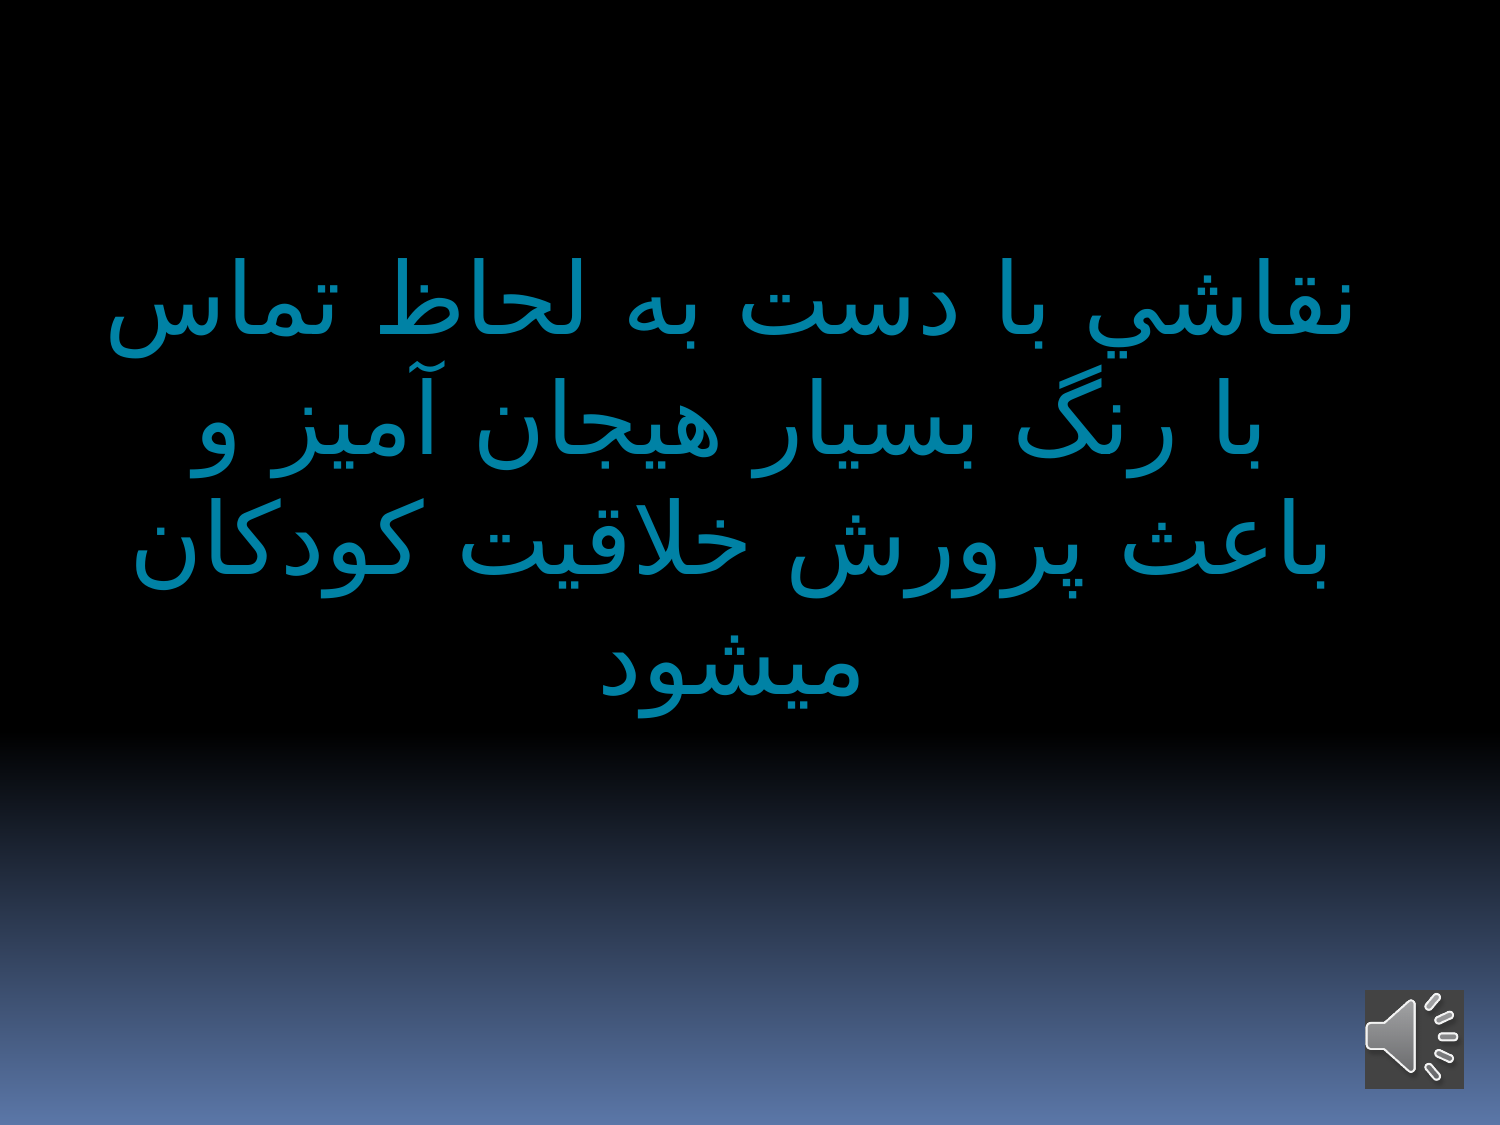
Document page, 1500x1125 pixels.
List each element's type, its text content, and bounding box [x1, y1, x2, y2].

text_box نقاشي با دست به لحاظ تماس با رنگ بسيار هيجان آميز و باعث پرورش خلاقيت كودكان ميشود [70, 117, 1395, 722]
picture [1364, 989, 1465, 1090]
